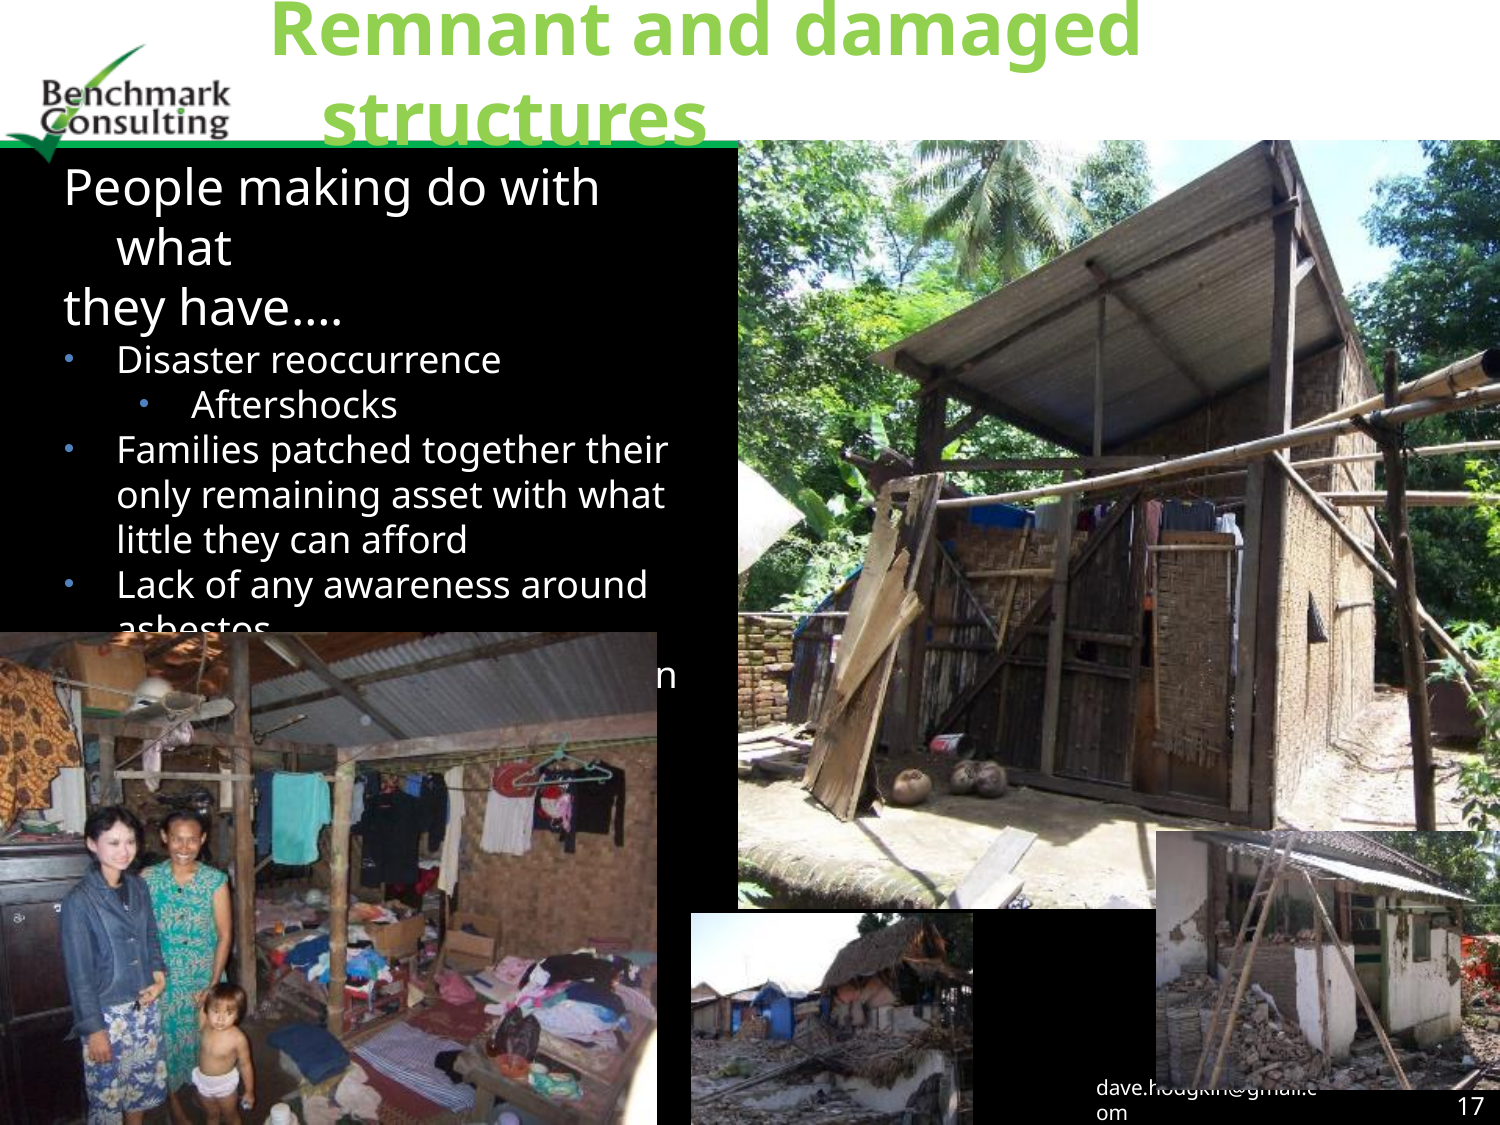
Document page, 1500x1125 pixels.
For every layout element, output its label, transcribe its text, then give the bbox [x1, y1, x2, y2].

picture [0, 632, 657, 1125]
text_box People making do with what they have…. Disaster reoccurrence Aftershocks Families patched together their only remaining asset with what little they can afford Lack of any awareness around asbestos Community based construction [35, 140, 704, 692]
picture [738, 140, 1500, 1090]
title Remnant and damaged structures [234, 0, 1500, 141]
slide_number 17 [1379, 1097, 1500, 1125]
picture [0, 35, 234, 166]
picture [691, 913, 973, 1125]
